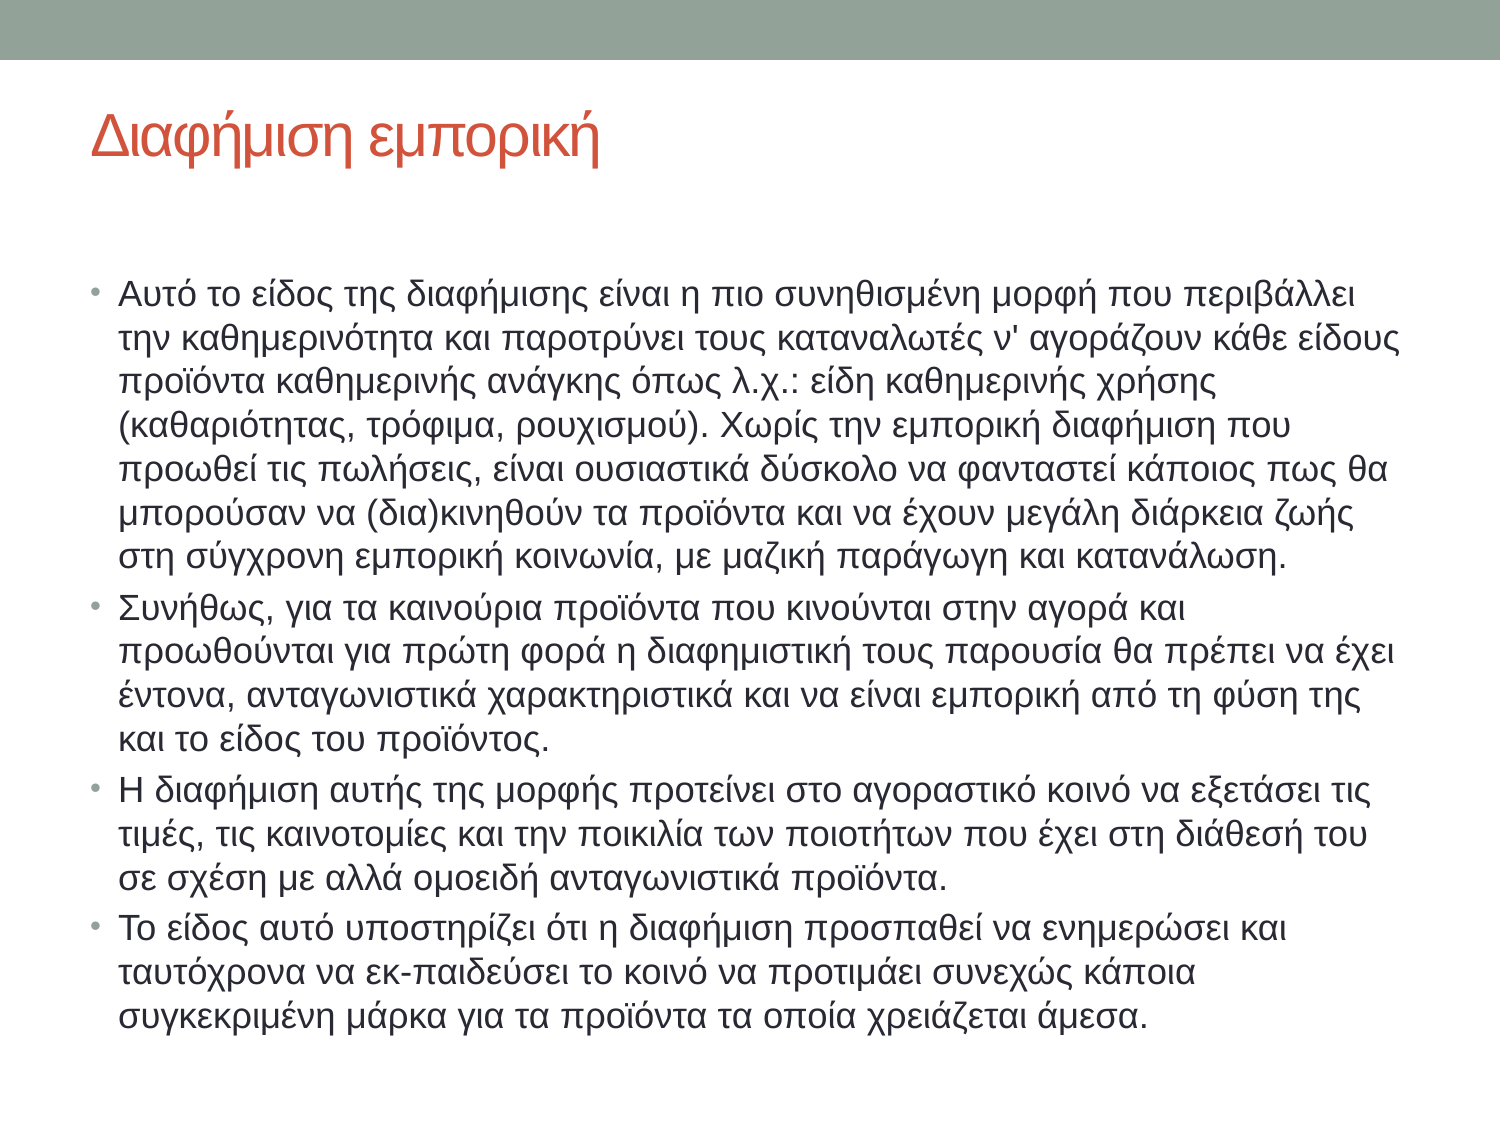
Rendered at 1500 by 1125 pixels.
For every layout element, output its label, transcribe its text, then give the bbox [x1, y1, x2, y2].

title Διαφήμιση εμπορική [75, 87, 1425, 250]
list Αυτό το είδος της διαφήμισης είναι η πιο συνηθισμένη μορφή που περιβάλλει την καθημερινότητα και παροτρύνει τους καταναλωτές ν' αγοράζουν κάθε είδους προϊόντα καθημερινής ανάγκης όπως λ.χ.: είδη καθημερινής χρήσης (καθαριότητας, τρόφιμα, ρουχισμού). Χωρίς την εμπορική διαφήμιση που προωθεί τις πωλήσεις, είναι ουσιαστικά δύσκολο να φανταστεί κάποιος πως θα μπορούσαν να (δια)κινηθούν τα προϊόντα και να έχουν μεγάλη διάρκεια ζωής στη σύγχρονη εμπορική κοινωνία, με μαζική παράγωγη και κατανάλωση. Συνήθως, για τα καινούρια προϊόντα που κινούνται στην αγορά και προωθούνται για πρώτη φορά η διαφημιστική τους παρουσία θα πρέπει να έχει έντονα, ανταγωνιστικά χαρακτηριστικά και να είναι εμπορική από τη φύση της και το είδος του προϊόντος. Η διαφήμιση αυτής της μορφής προτείνει στο αγοραστικό κοινό να εξετάσει τις τιμές, τις καινοτομίες και την ποικιλία των ποιοτήτων που έχει στη διάθεσή του σε σχέση με αλλά ομοειδή ανταγωνιστικά προϊόντα. Το είδος αυτό υποστηρίζει ότι η διαφήμιση προσπαθεί να ενημερώσει και ταυτόχρονα να εκ-παιδεύσει το κοινό να προτιμάει συνεχώς κάποια συγκεκριμένη μάρκα για τα προϊόντα τα οποία χρειάζεται άμεσα. [75, 262, 1425, 1063]
